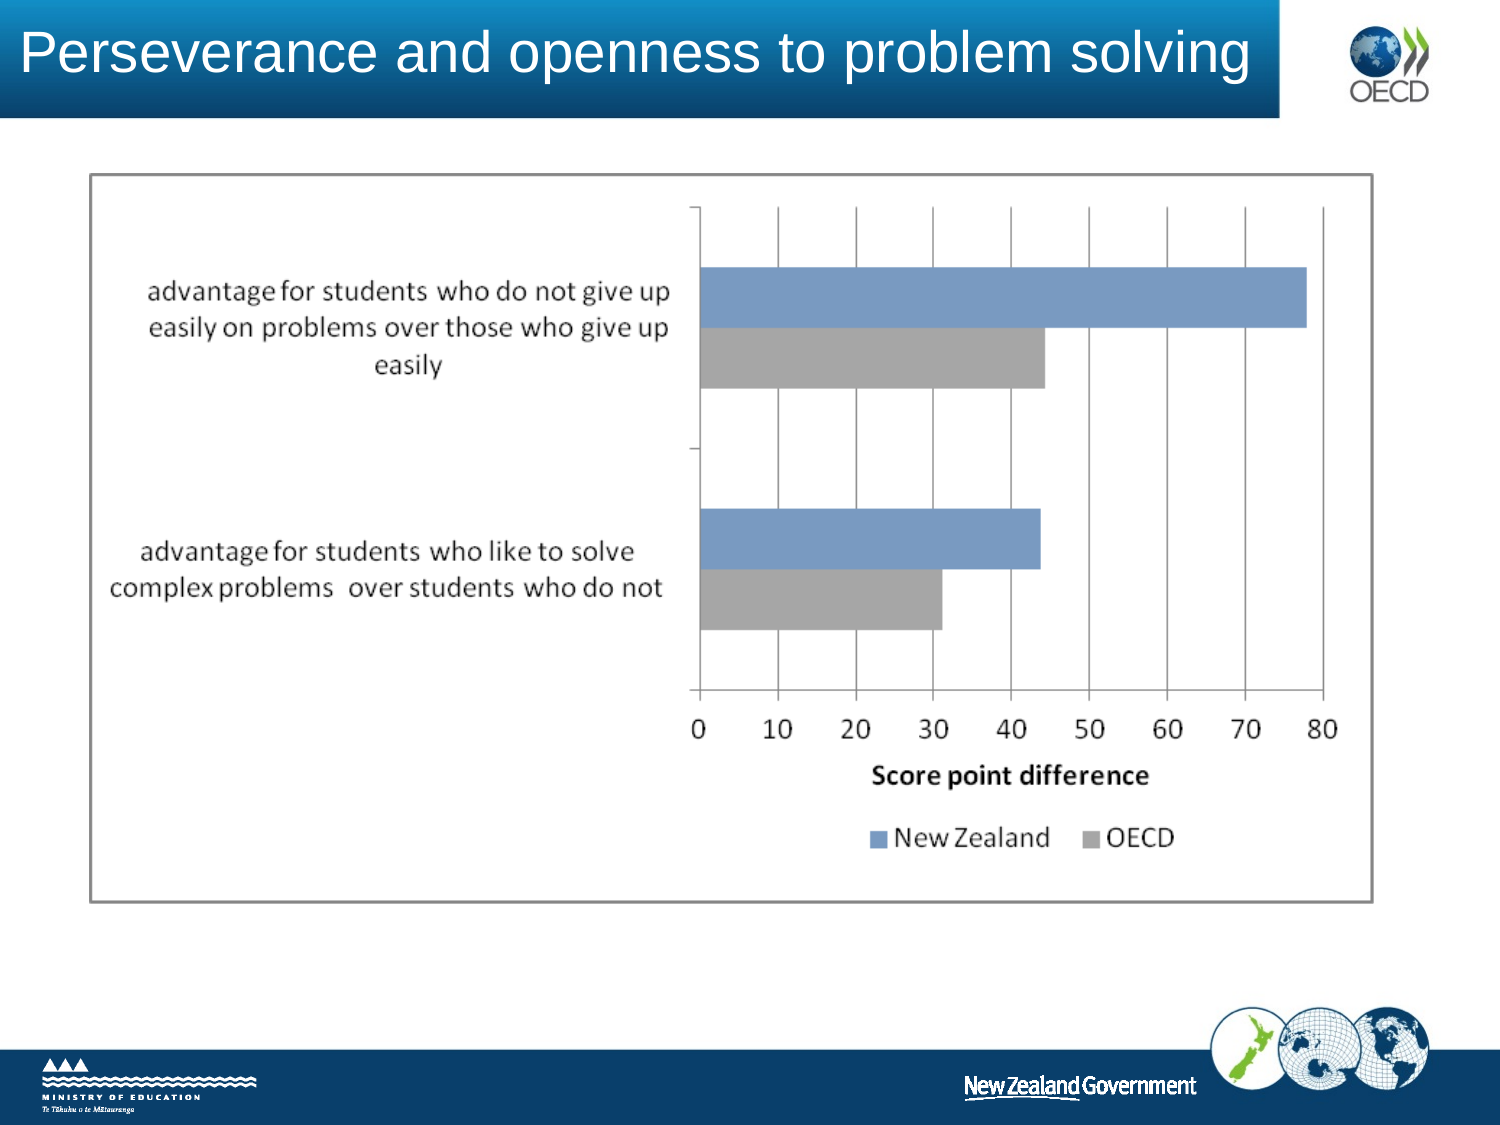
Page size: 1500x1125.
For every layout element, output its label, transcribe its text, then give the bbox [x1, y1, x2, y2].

title Perseverance and openness to problem solving [3, 6, 1280, 121]
picture [0, 0, 1500, 1125]
